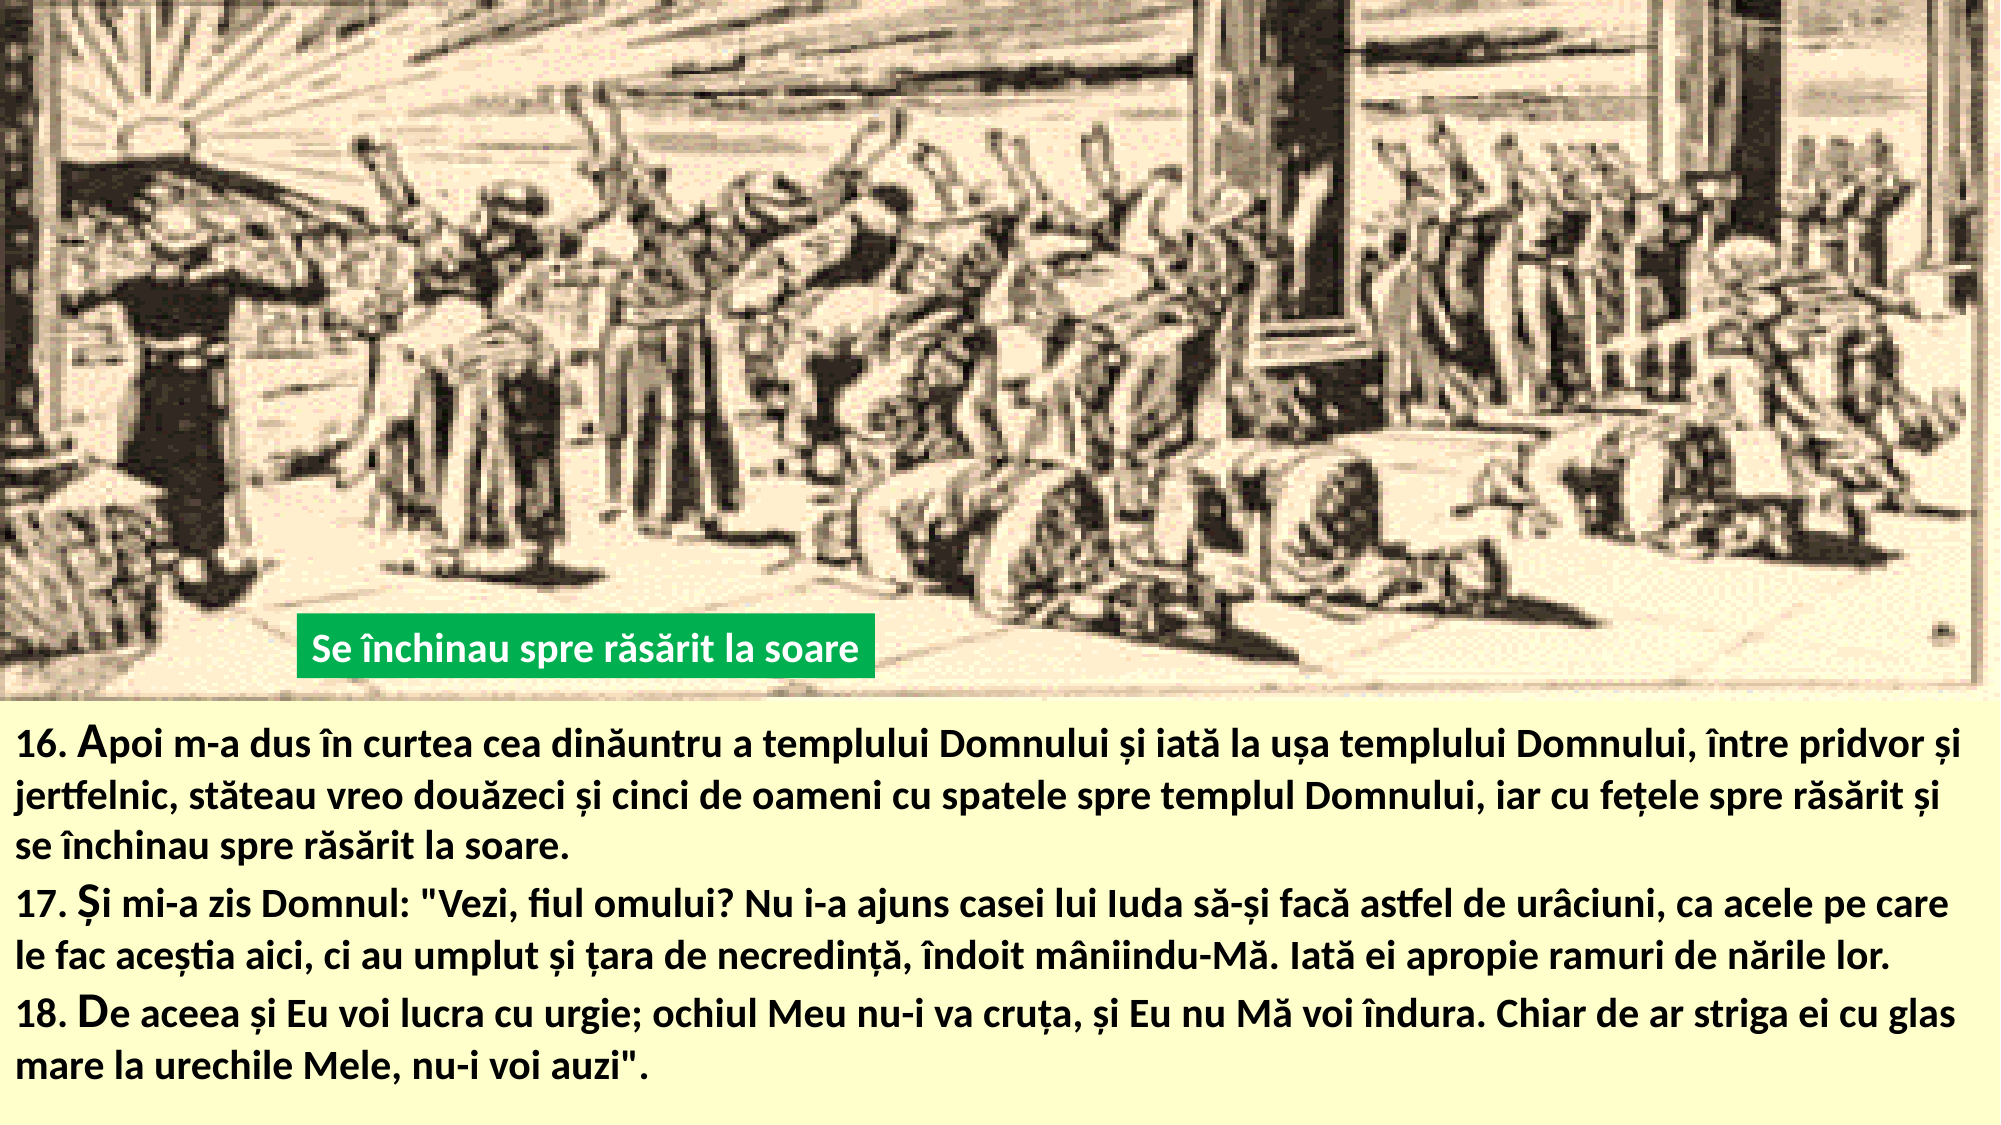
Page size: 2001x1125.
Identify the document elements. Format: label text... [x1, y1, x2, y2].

text_box 16. Apoi m-a dus în curtea cea dinăuntru a templului Domnului şi iată la uşa templului Domnului, între pridvor şi jertfelnic, stăteau vreo douăzeci şi cinci de oameni cu spatele spre templul Domnului, iar cu feţele spre răsărit şi se închinau spre răsărit la soare. 17. Şi mi-a zis Domnul: "Vezi, fiul omului? Nu i-a ajuns casei lui Iuda să-şi facă astfel de urâciuni, ca acele pe care le fac aceştia aici, ci au umplut şi ţara de necredinţă, îndoit mâniindu-Mă. Iată ei apropie ramuri de nările lor. 18. De aceea şi Eu voi lucra cu urgie; ochiul Meu nu-i va cruţa, şi Eu nu Mă voi îndura. Chiar de ar striga ei cu glas mare la urechile Mele, nu-i voi auzi". [0, 701, 2000, 1096]
picture [0, 0, 2000, 701]
